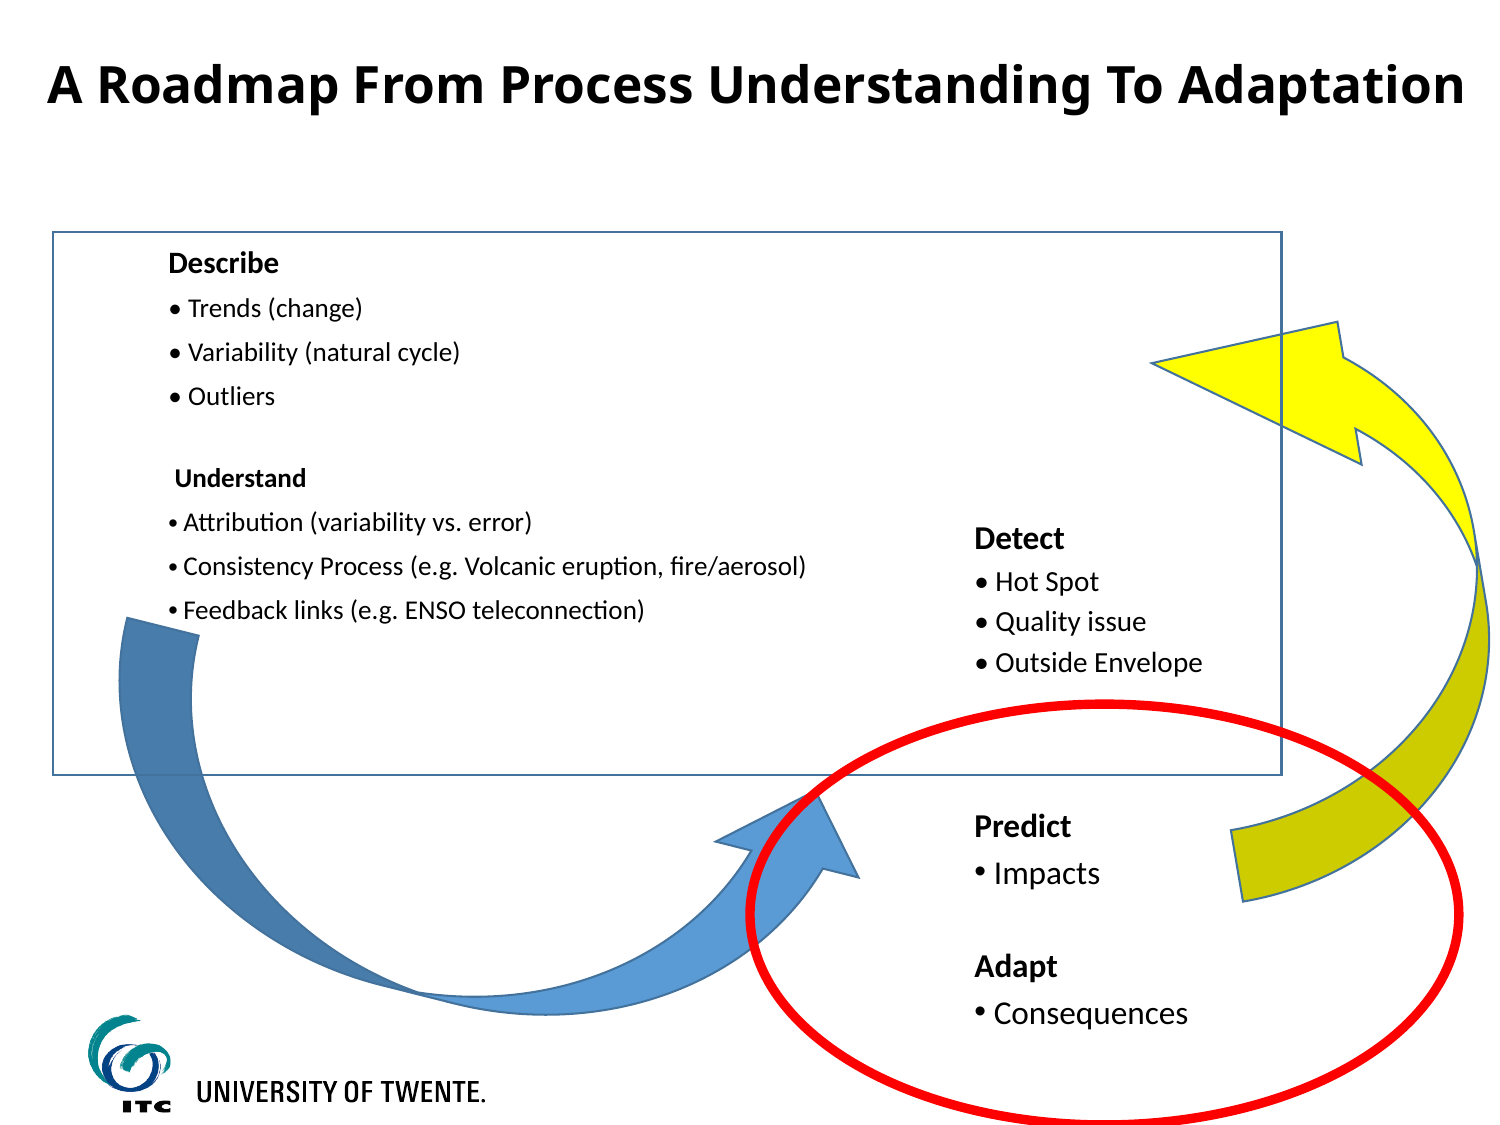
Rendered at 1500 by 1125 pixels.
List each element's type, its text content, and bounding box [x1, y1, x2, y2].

text_box [52, 231, 1283, 776]
picture [87, 1014, 171, 1113]
text_box Detect • Hot Spot • Quality issue • Outside Envelope Predict Impacts Adapt Consequences [1283, 479, 1436, 836]
text_box [135, 776, 817, 1016]
list A Roadmap From Process Understanding To Adaptation [0, 0, 1500, 116]
text_box [748, 703, 1460, 1125]
text_box [1283, 320, 1491, 791]
